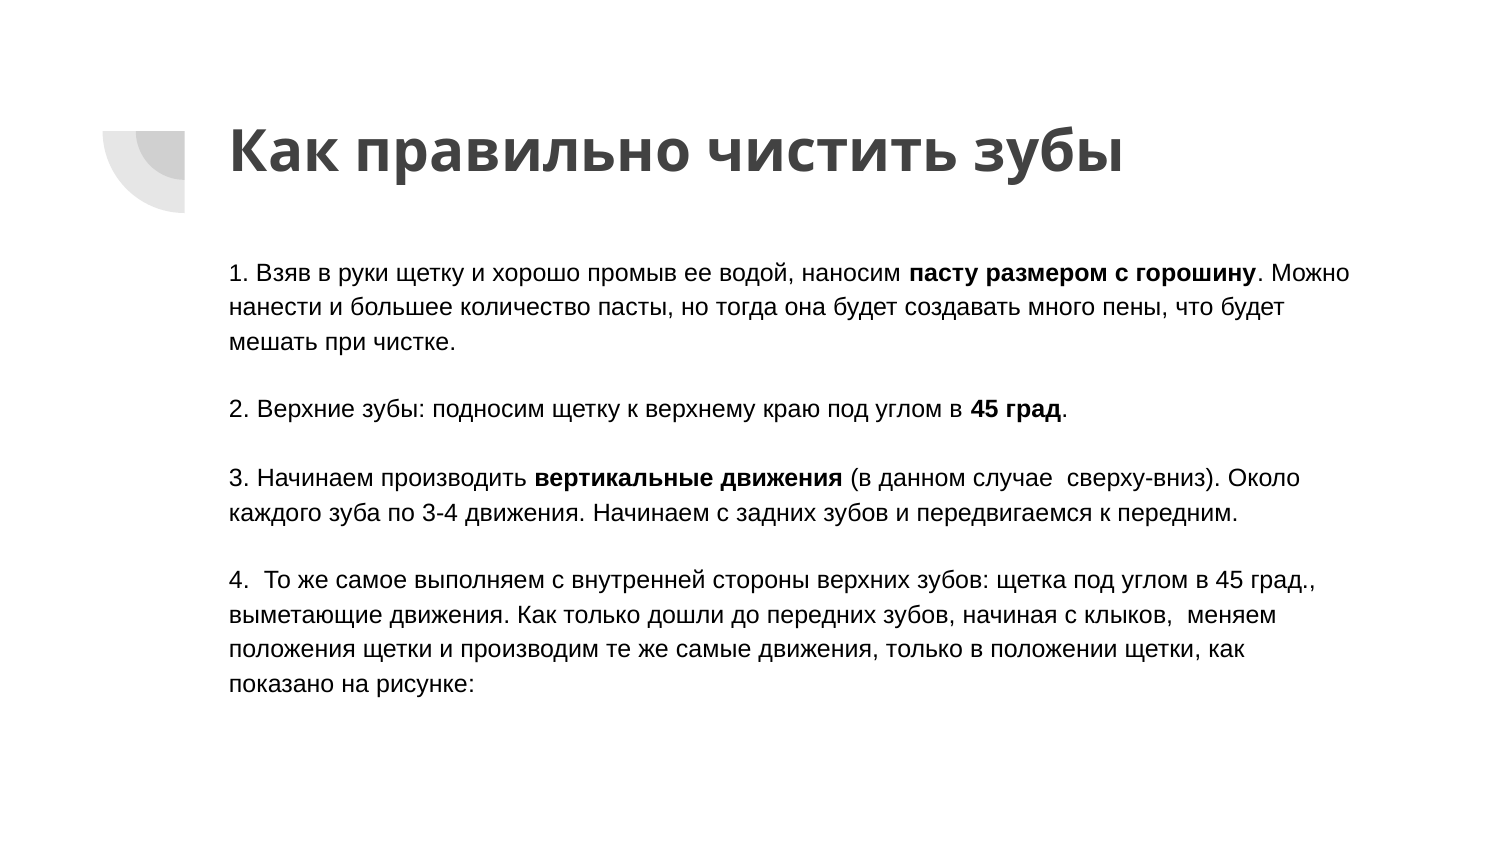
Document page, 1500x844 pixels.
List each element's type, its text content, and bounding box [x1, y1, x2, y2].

title Как правильно чистить зубы [213, 98, 1368, 236]
list 1. Взяв в руки щетку и хорошо промыв ее водой, наносим пасту размером с горошину. Можно нанести и большее количество пасты, но тогда она будет создавать много пены, что будет мешать при чистке. 2. Верхние зубы: подносим щетку к верхнему краю под углом в 45 град. 3. Начинаем производить вертикальные движения (в данном случае сверху-вниз). Около каждого зуба по 3-4 движения. Начинаем с задних зубов и передвигаемся к передним. 4. То же самое выполняем с внутренней стороны верхних зубов: щетка под углом в 45 град., выметающие движения. Как только дошли до передних зубов, начиная с клыков, меняем положения щетки и производим те же самые движения, только в положении щетки, как показано на рисунке: [213, 236, 1368, 744]
